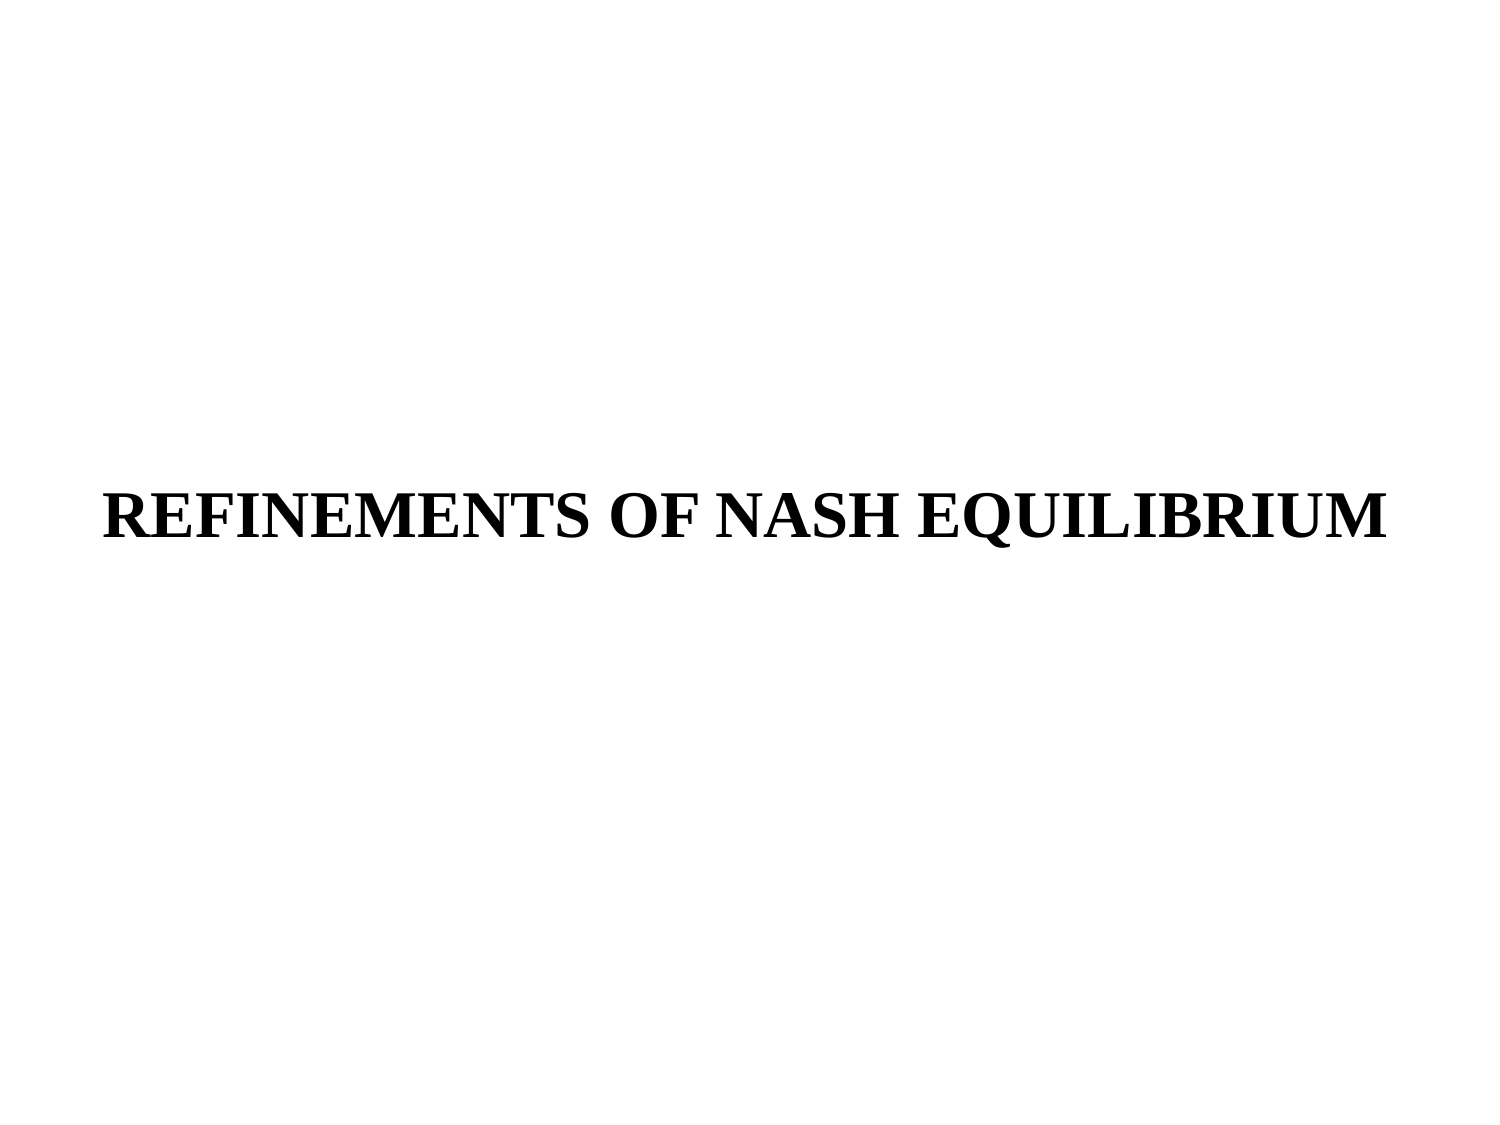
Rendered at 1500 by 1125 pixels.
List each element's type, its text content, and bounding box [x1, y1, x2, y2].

title Refinements of NASH Equilibrium [87, 463, 1419, 588]
